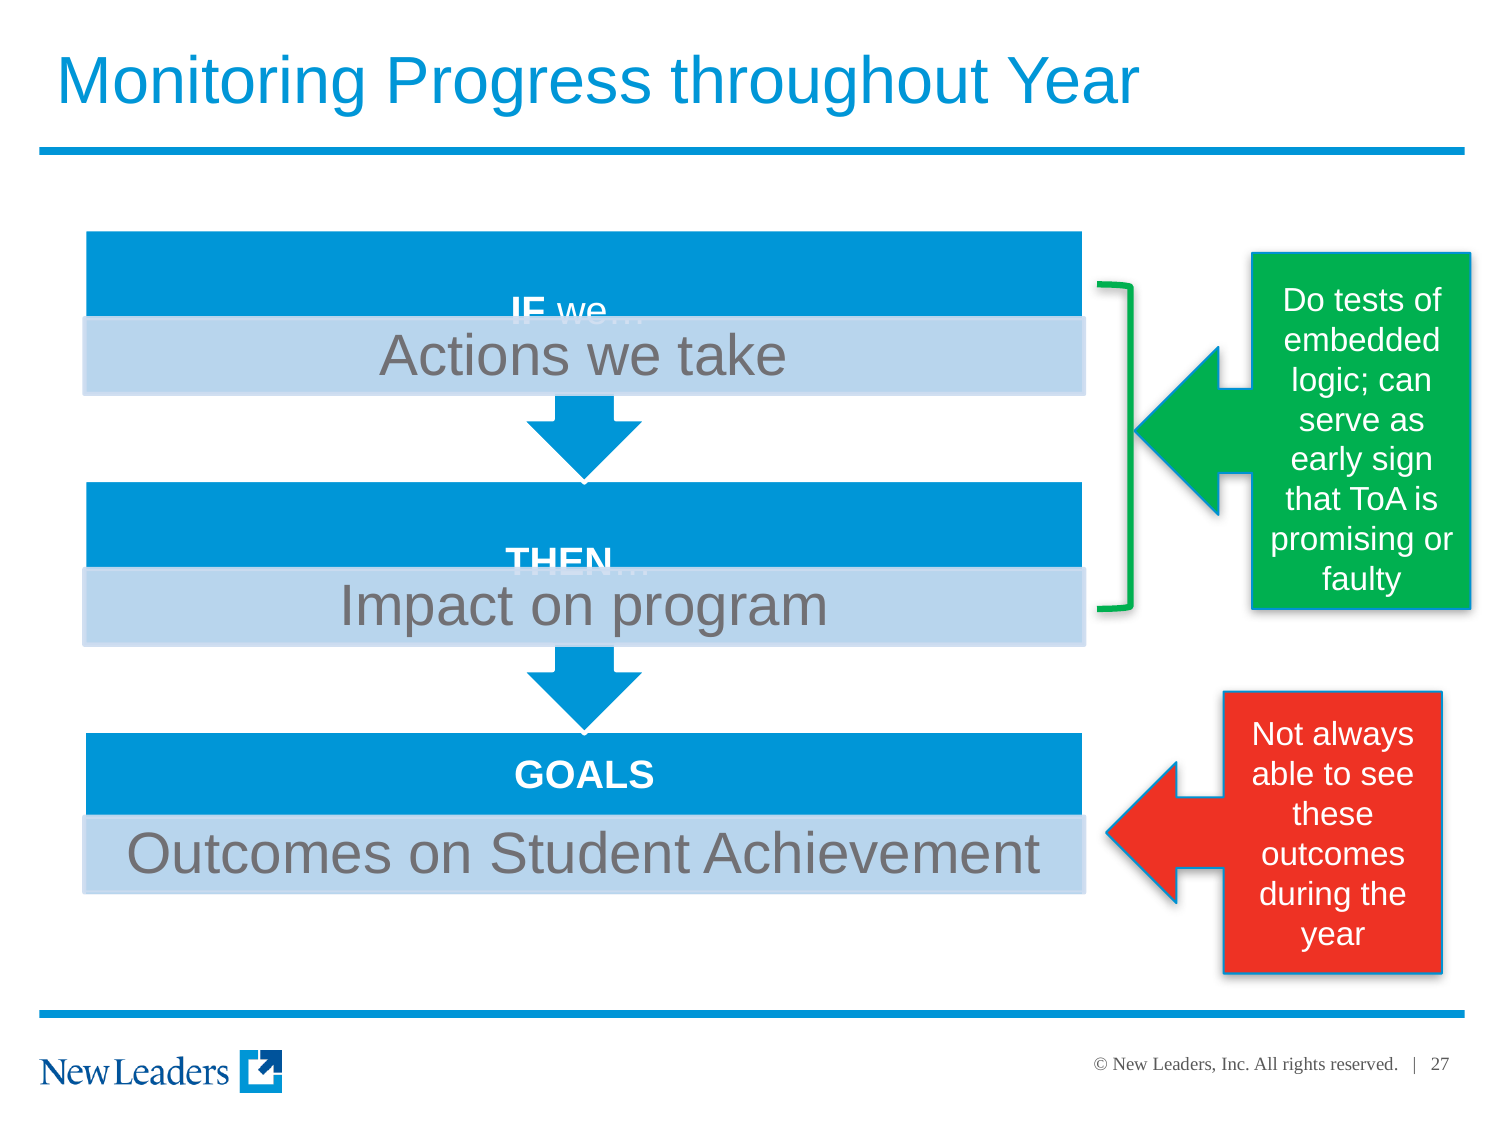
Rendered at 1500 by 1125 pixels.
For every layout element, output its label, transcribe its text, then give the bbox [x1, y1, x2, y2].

text_box Not always able to see these outcomes during the year [1233, 705, 1433, 960]
title Monitoring Progress throughout Year [41, 0, 1409, 155]
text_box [83, 228, 1085, 897]
picture [249, 1050, 282, 1084]
text_box Do tests of embedded logic; can serve as early sign that ToA is promising or faulty [1253, 270, 1471, 605]
text_box [1096, 281, 1134, 613]
text_box [1133, 251, 1472, 610]
picture [39, 1050, 239, 1093]
text_box [1105, 690, 1443, 975]
